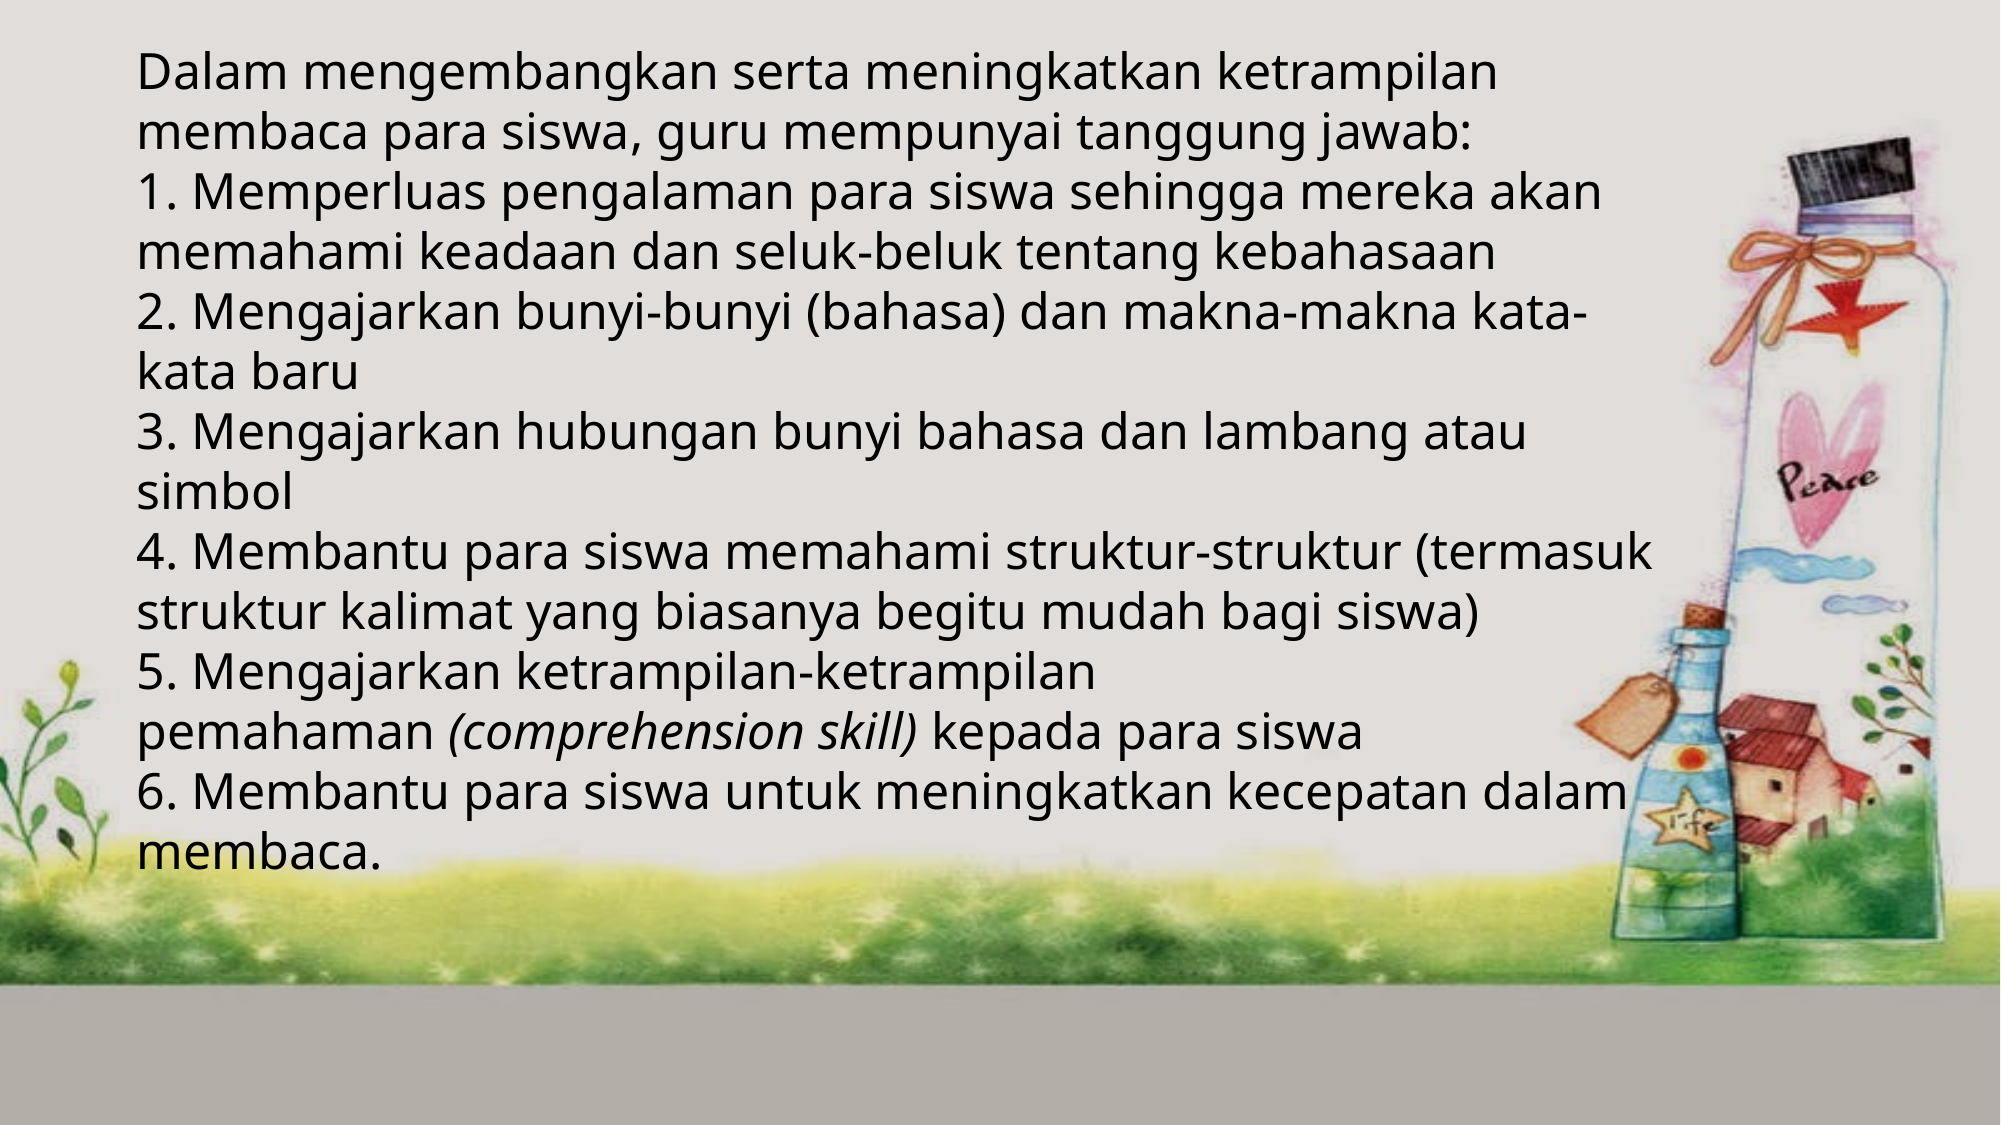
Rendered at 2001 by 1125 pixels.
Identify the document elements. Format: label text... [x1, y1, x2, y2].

picture [0, 0, 2001, 1125]
text_box Dalam mengembangkan serta meningkatkan ketrampilan membaca para siswa, guru mempunyai tanggung jawab: 1. Memperluas pengalaman para siswa sehingga mereka akan memahami keadaan dan seluk-beluk tentang kebahasaan 2. Mengajarkan bunyi-bunyi (bahasa) dan makna-makna kata-kata baru 3. Mengajarkan hubungan bunyi bahasa dan lambang atau simbol 4. Membantu para siswa memahami struktur-struktur (termasuk struktur kalimat yang biasanya begitu mudah bagi siswa) 5. Mengajarkan ketrampilan-ketrampilan pemahaman (comprehension skill) kepada para siswa 6. Membantu para siswa untuk meningkatkan kecepatan dalam membaca. [122, 32, 1694, 887]
